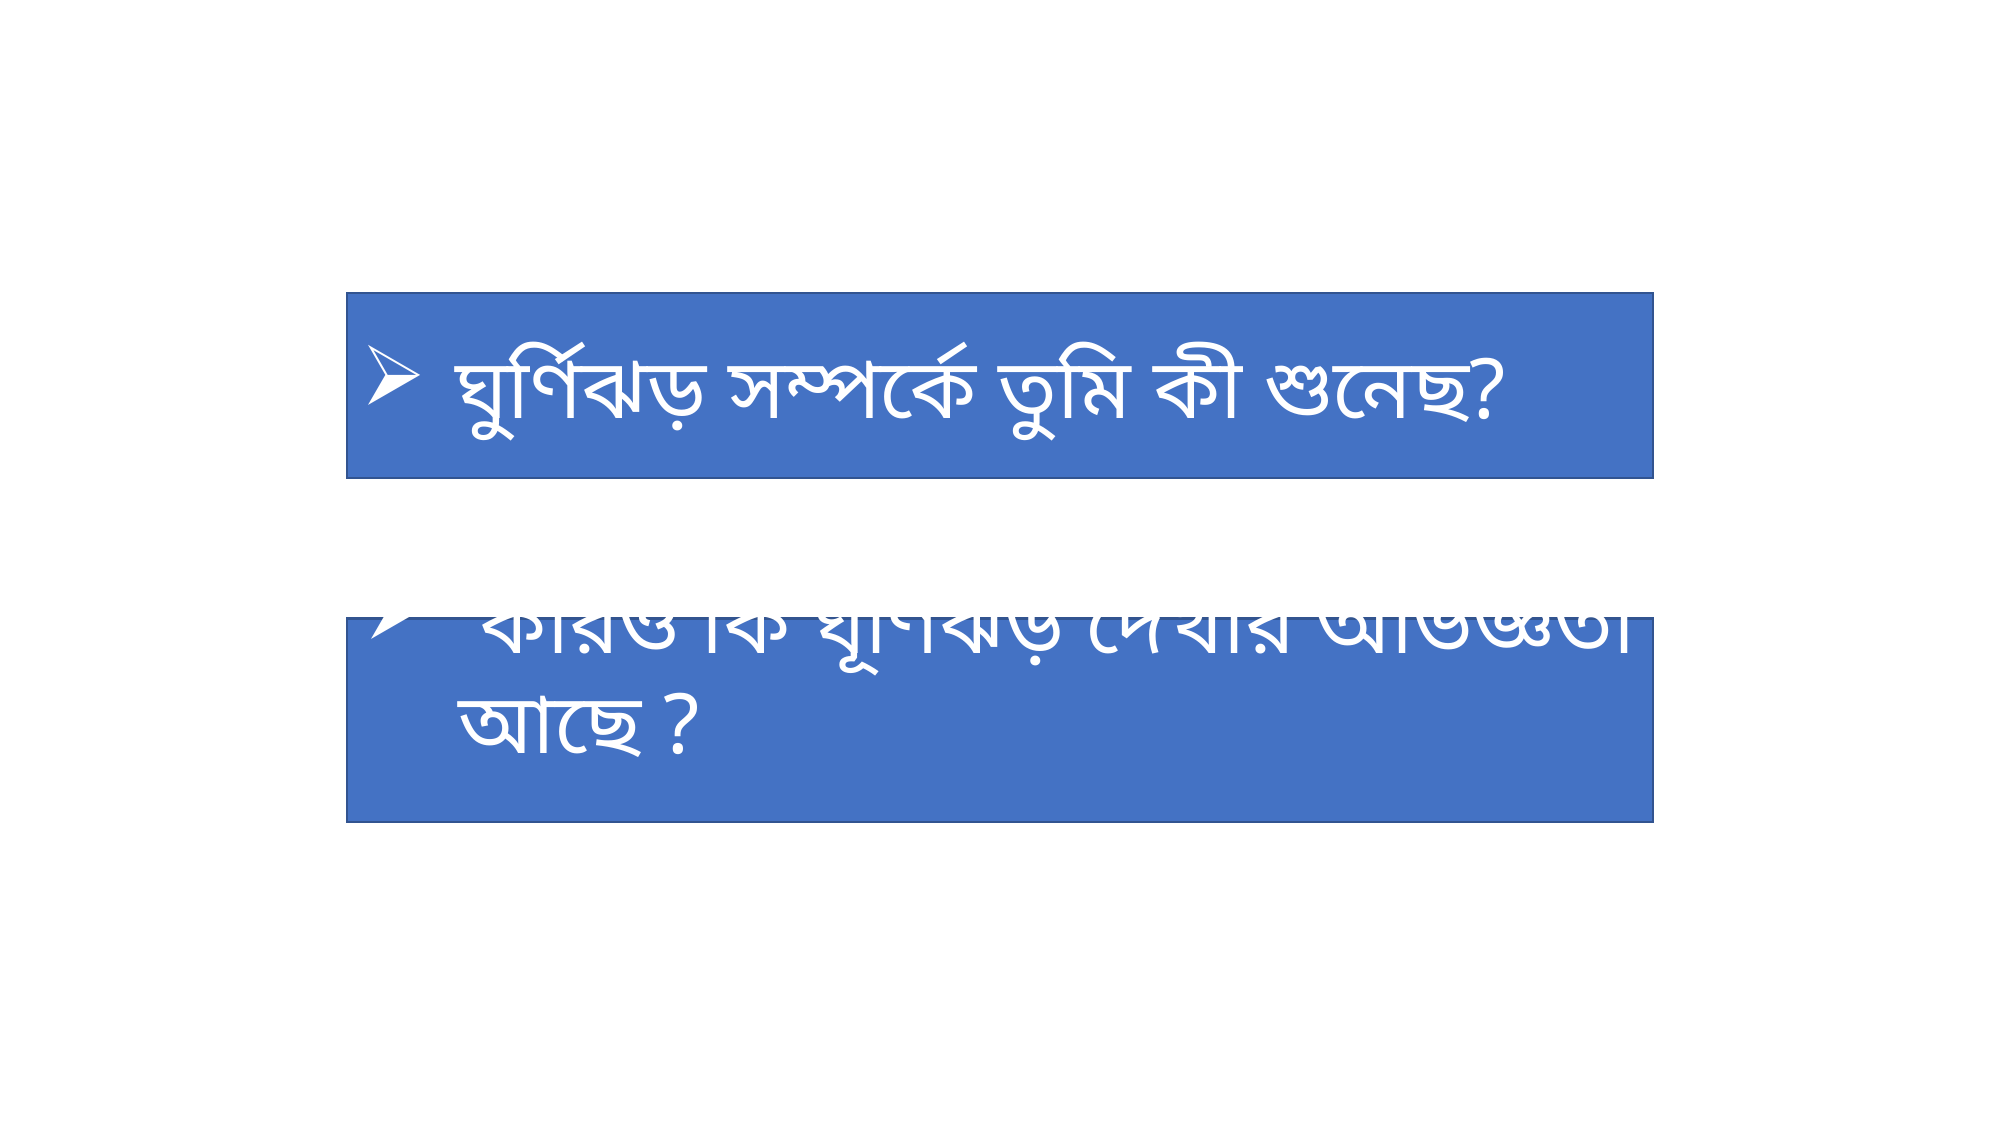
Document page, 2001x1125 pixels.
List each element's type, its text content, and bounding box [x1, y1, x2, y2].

text_box কারও কি ঘূর্ণিঝড় দেখার অভিজ্ঞতা আছে ? [346, 617, 1654, 823]
text_box ঘুর্ণিঝড় সম্পর্কে তুমি কী শুনেছ? [346, 292, 1654, 479]
